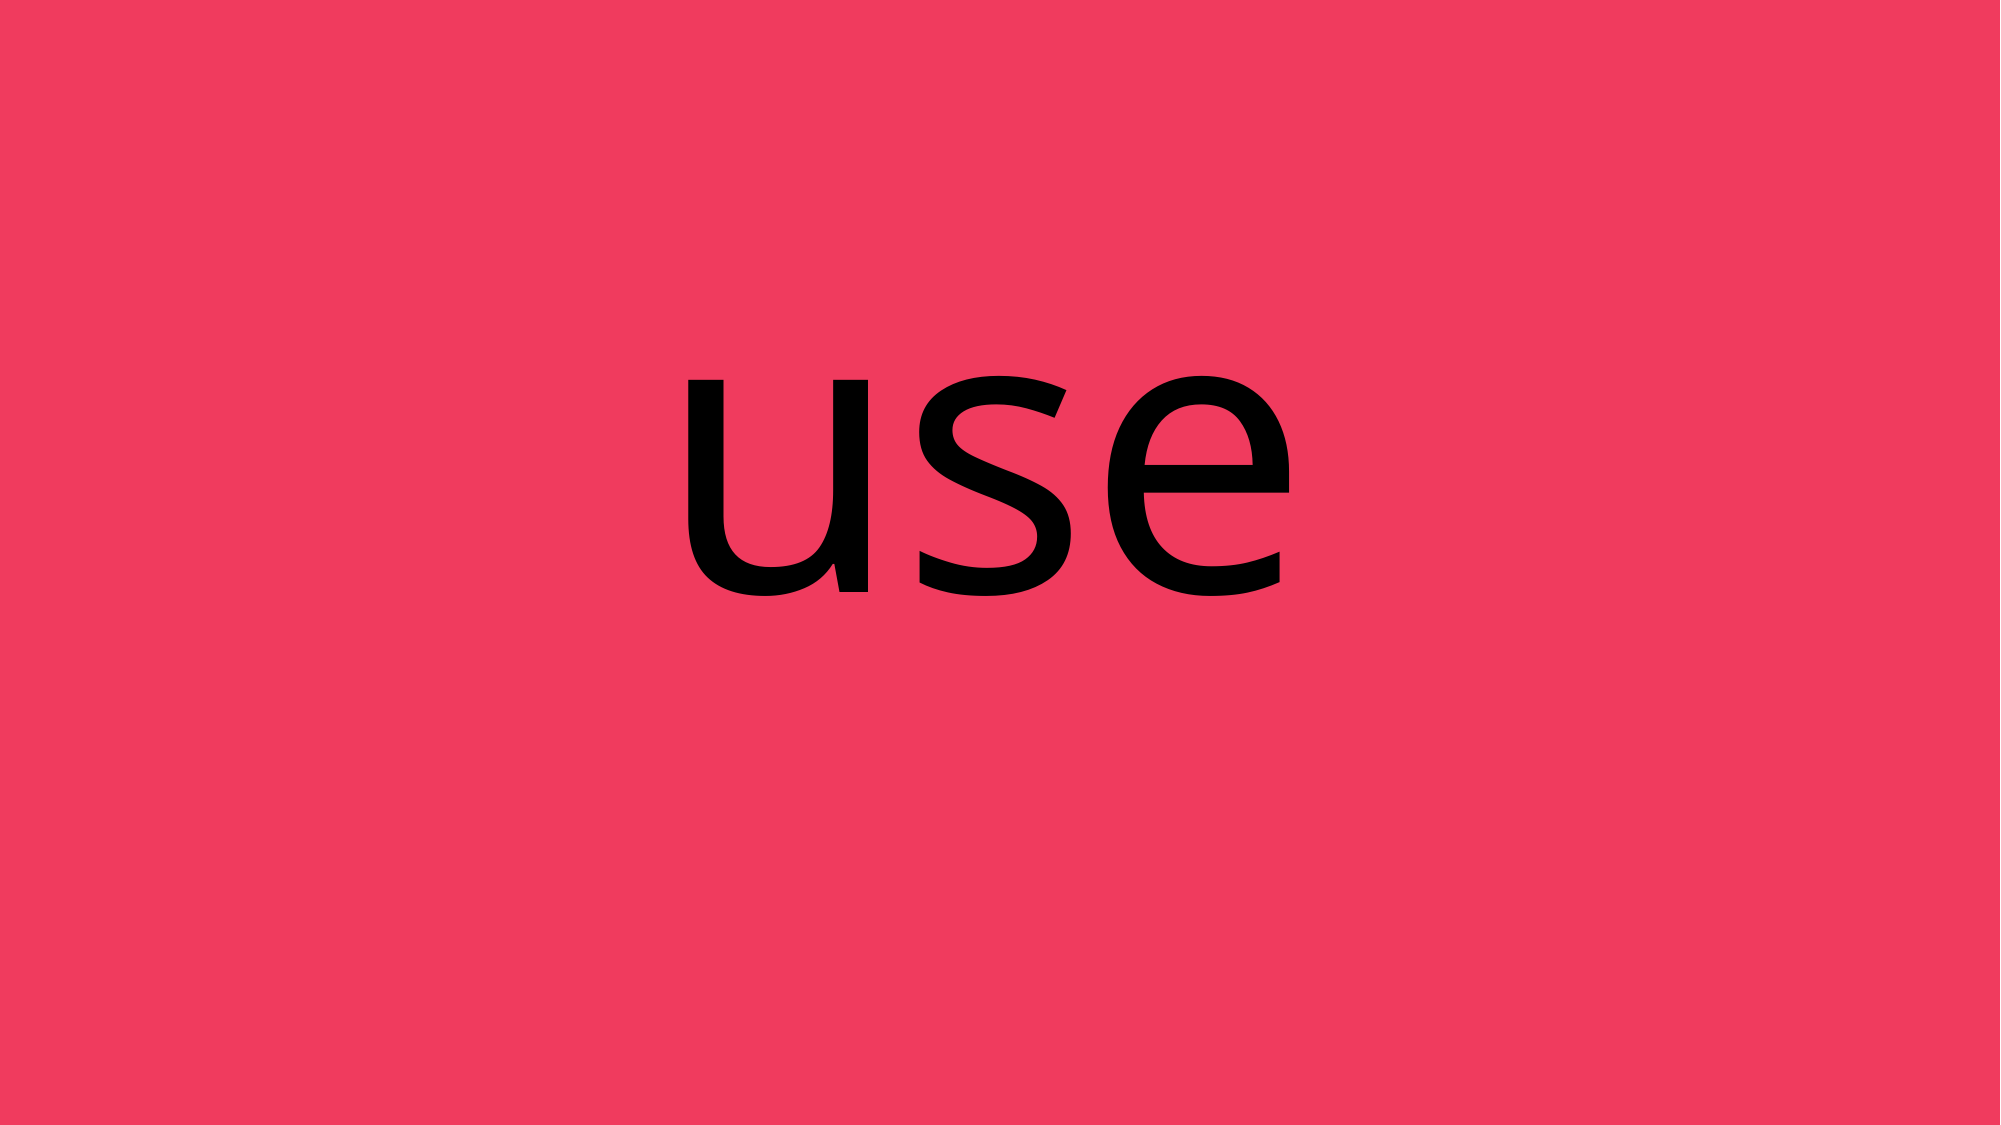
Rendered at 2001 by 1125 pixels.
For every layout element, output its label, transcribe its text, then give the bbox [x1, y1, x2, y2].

title use [98, 126, 1868, 677]
